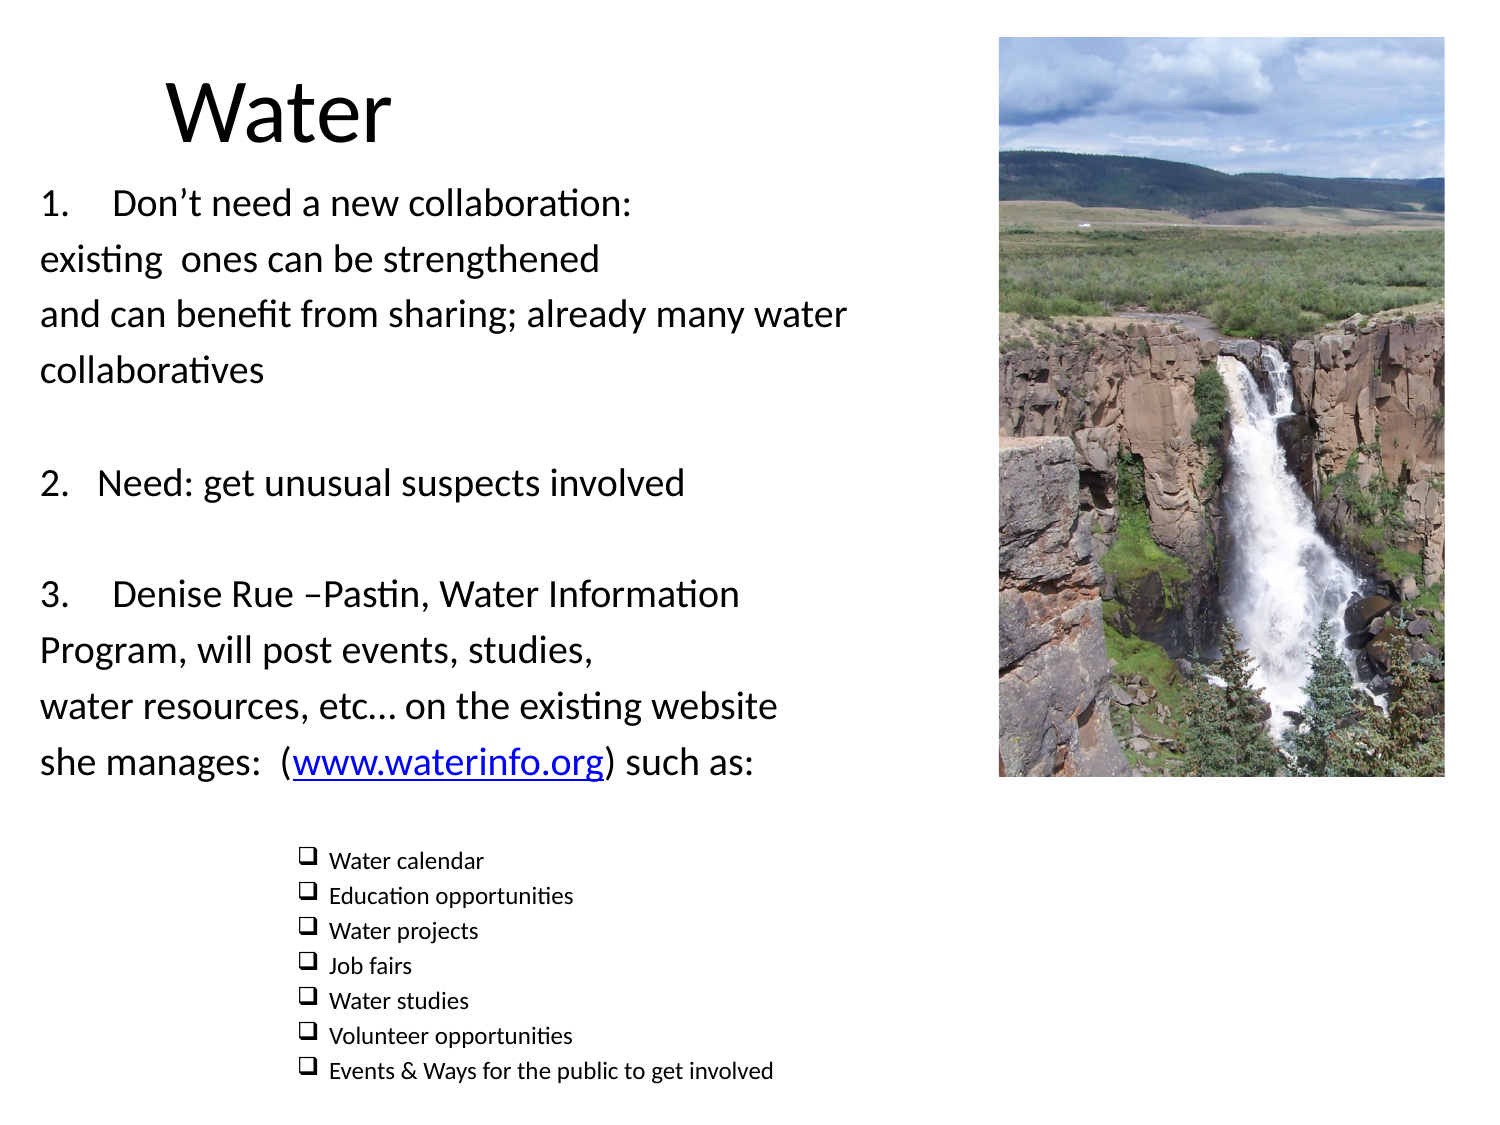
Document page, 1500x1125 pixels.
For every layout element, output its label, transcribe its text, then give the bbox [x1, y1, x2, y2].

title Water [150, 12, 613, 112]
picture [998, 37, 1445, 777]
list Don’t need a new collaboration: existing ones can be strengthened and can benefit from sharing; already many water collaboratives 2. Need: get unusual suspects involved Denise Rue –Pastin, Water Information Program, will post events, studies, water resources, etc… on the existing website she manages: (www.waterinfo.org) such as: Water calendar Education opportunities Water projects Job fairs Water studies Volunteer opportunities Events & Ways for the public to get involved [24, 112, 1375, 1100]
